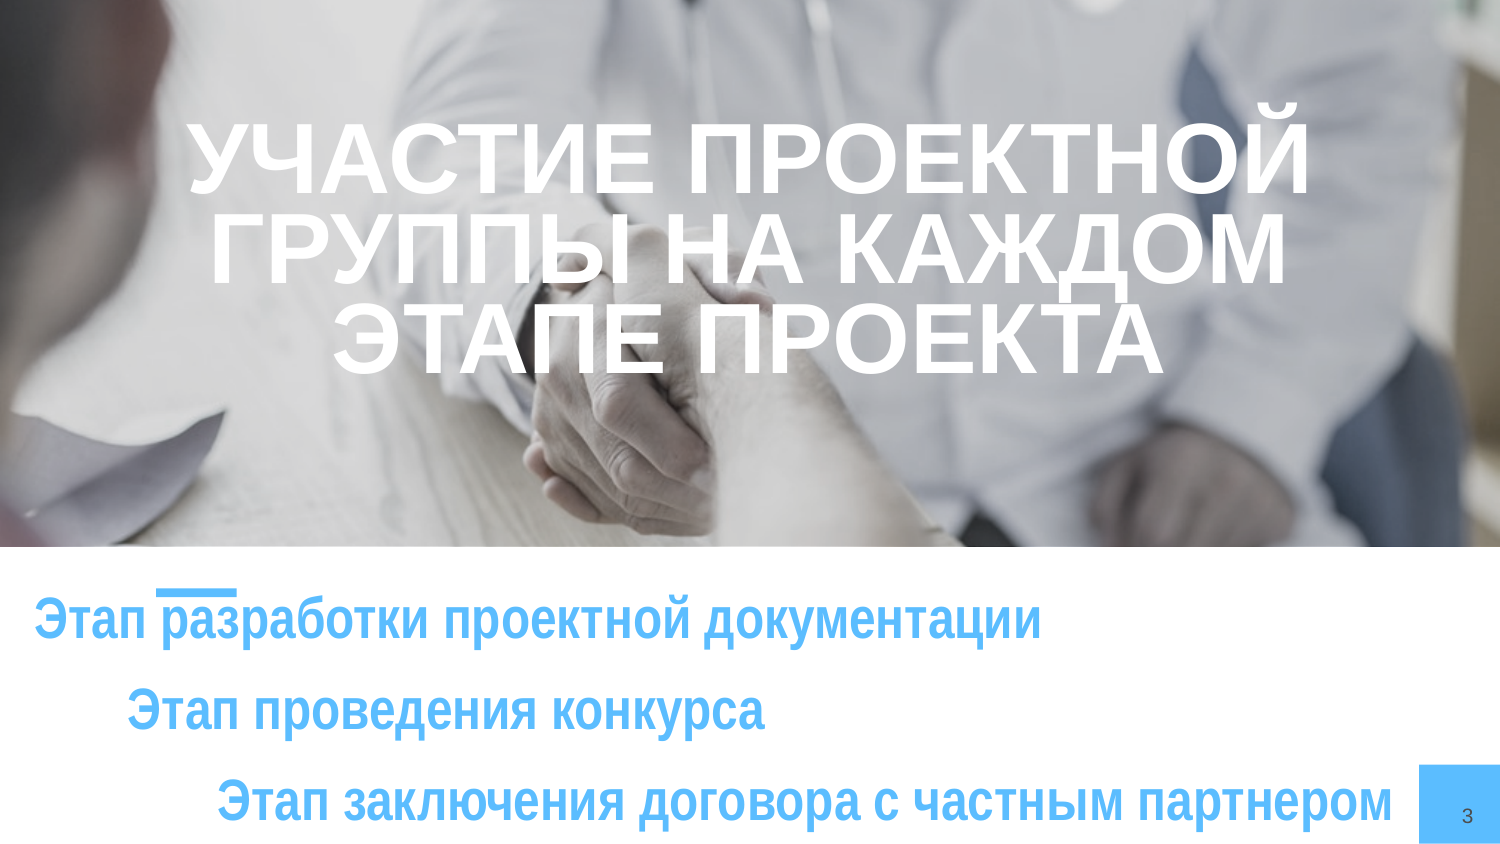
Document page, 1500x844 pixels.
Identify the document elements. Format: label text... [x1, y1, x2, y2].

text_box Этап заключения договора с частным партнером [217, 731, 1500, 844]
picture [0, 0, 1500, 547]
text_box Этап проведения конкурса [127, 640, 1259, 772]
text_box Этап разработки проектной документации [34, 555, 1166, 682]
